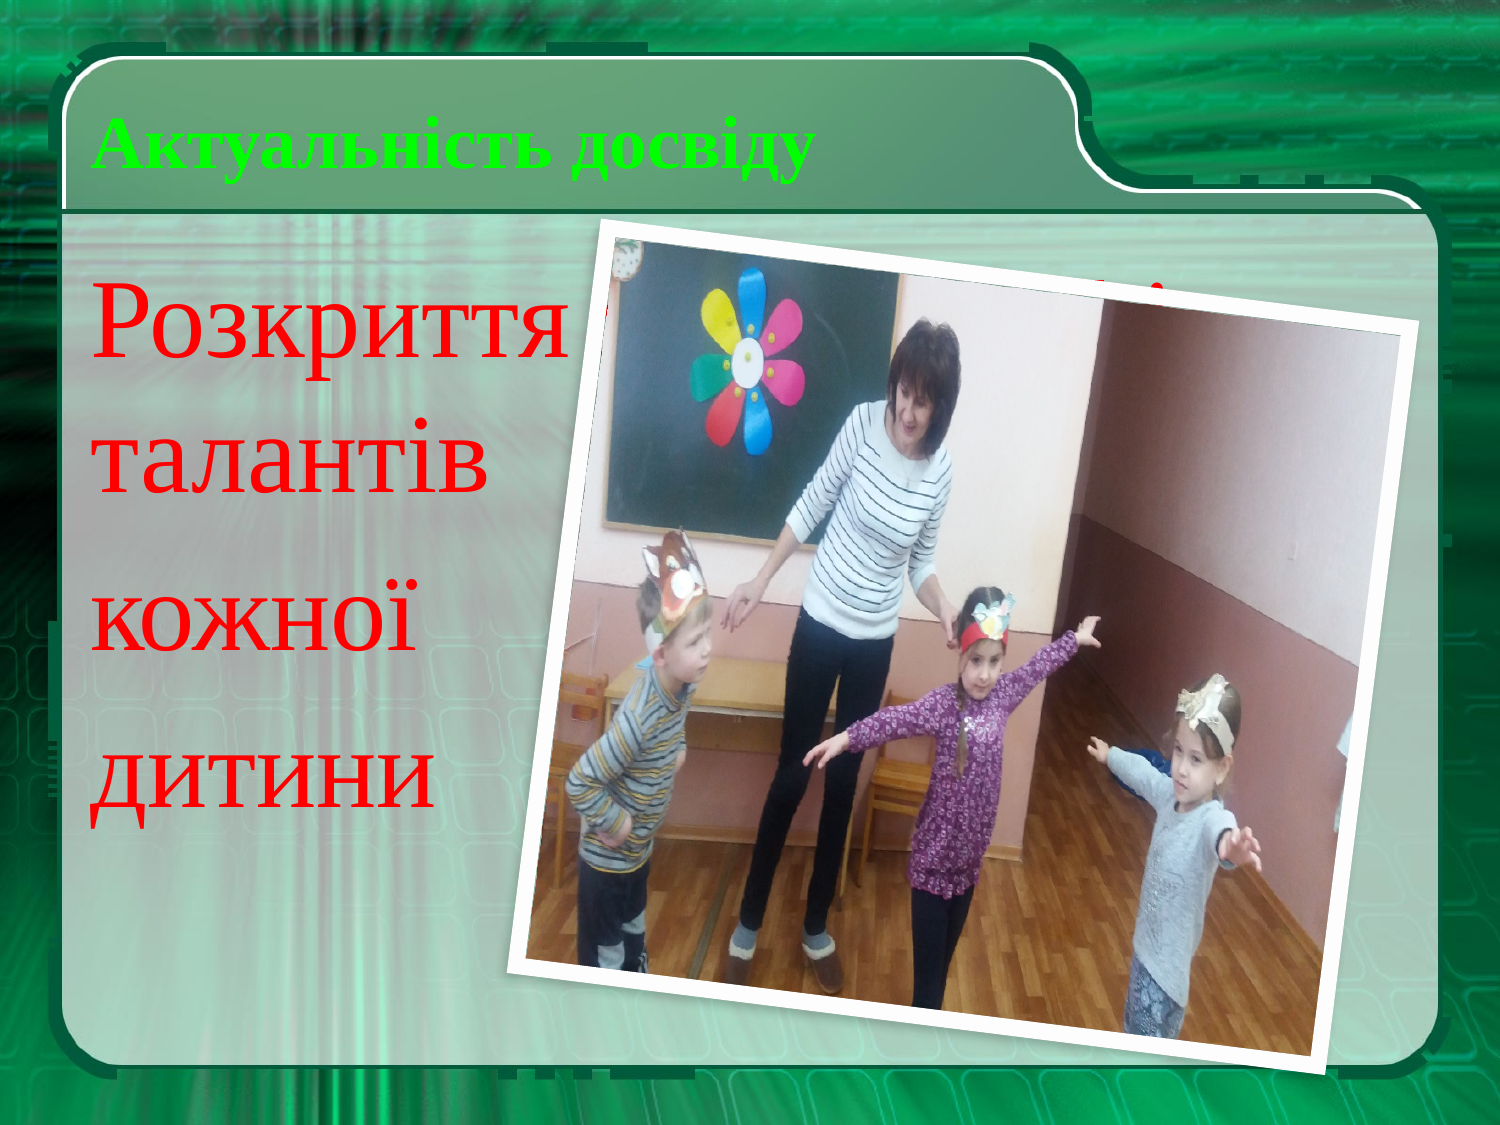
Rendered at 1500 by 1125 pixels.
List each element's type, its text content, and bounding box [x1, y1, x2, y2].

list Розкриття здібностей і талантів кожної дитини [757, 237, 1425, 1005]
title Актуальність досвіду [75, 45, 1425, 233]
picture [0, 0, 1500, 1125]
list Розкриття здібностей і талантів кожної дитини [75, 237, 590, 1005]
